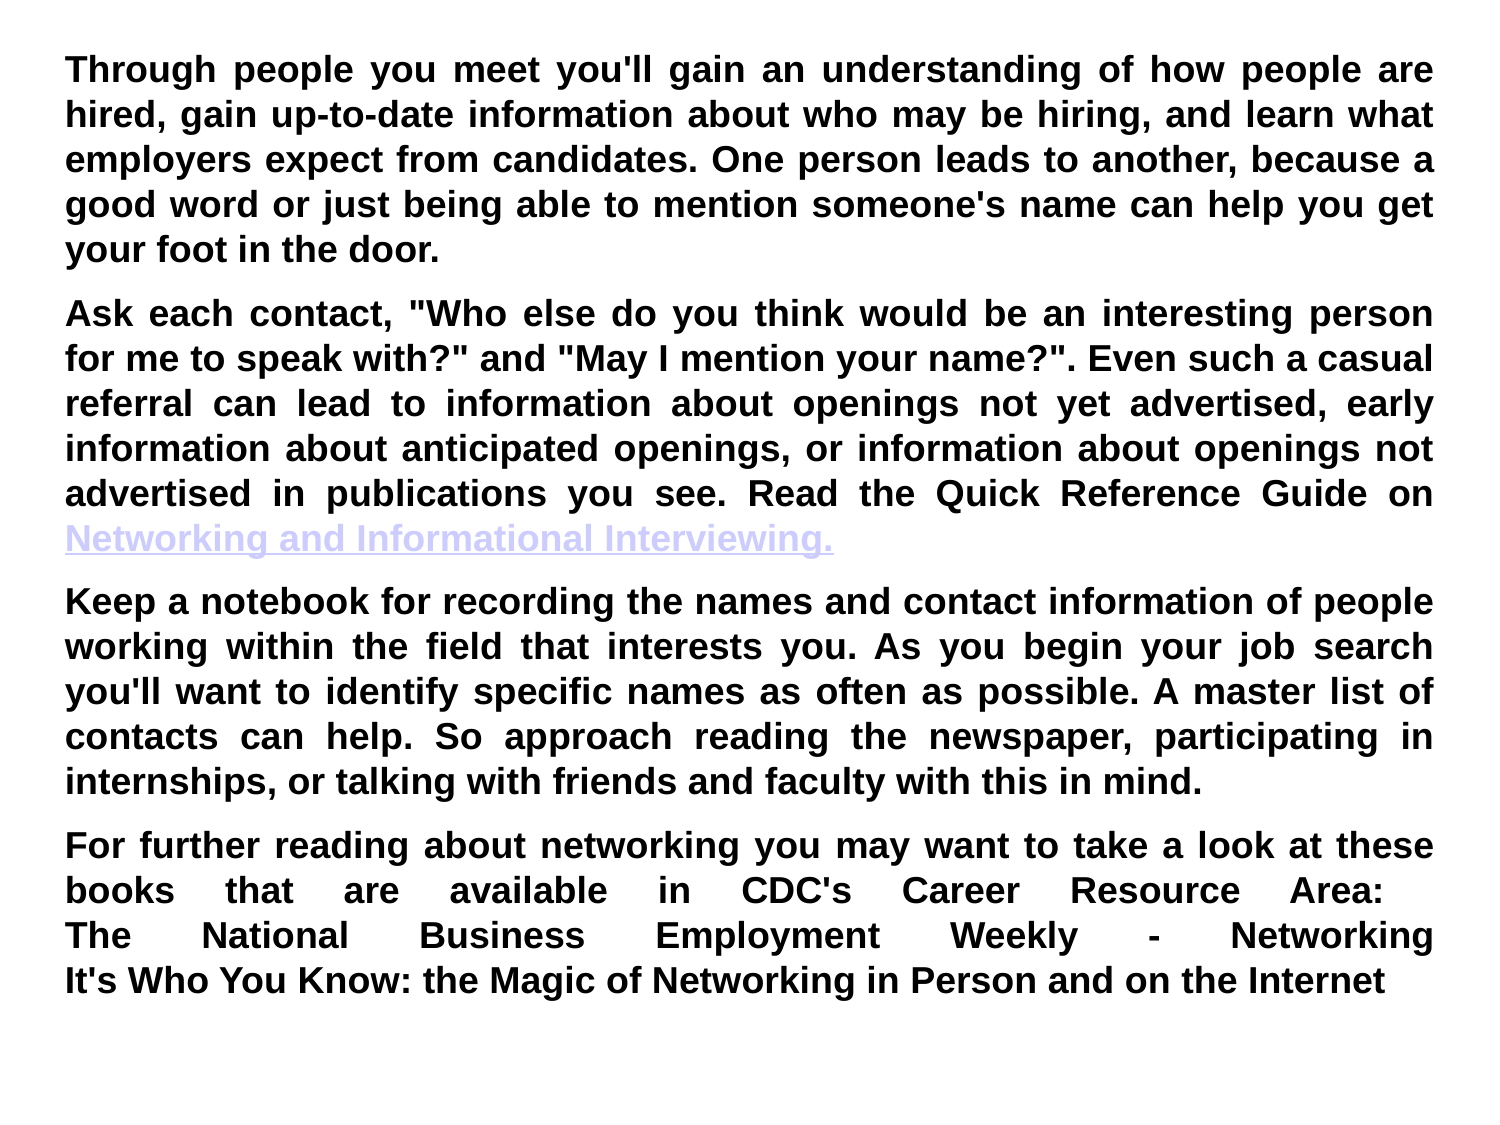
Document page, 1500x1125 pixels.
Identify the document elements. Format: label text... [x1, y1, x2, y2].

text_box Through people you meet you'll gain an understanding of how people are hired, gain up-to-date information about who may be hiring, and learn what employers expect from candidates. One person leads to another, because a good word or just being able to mention someone's name can help you get your foot in the door. Ask each contact, "Who else do you think would be an interesting person for me to speak with?" and "May I mention your name?". Even such a casual referral can lead to information about openings not yet advertised, early information about anticipated openings, or information about openings not advertised in publications you see. Read the Quick Reference Guide on Networking and Informational Interviewing. Keep a notebook for recording the names and contact information of people working within the field that interests you. As you begin your job search you'll want to identify specific names as often as possible. A master list of contacts can help. So approach reading the newspaper, participating in internships, or talking with friends and faculty with this in mind. For further reading about networking you may want to take a look at these books that are available in CDC's Career Resource Area: The National Business Employment Weekly - Networking It's Who You Know: the Magic of Networking in Person and on the Internet [50, 37, 1450, 1009]
